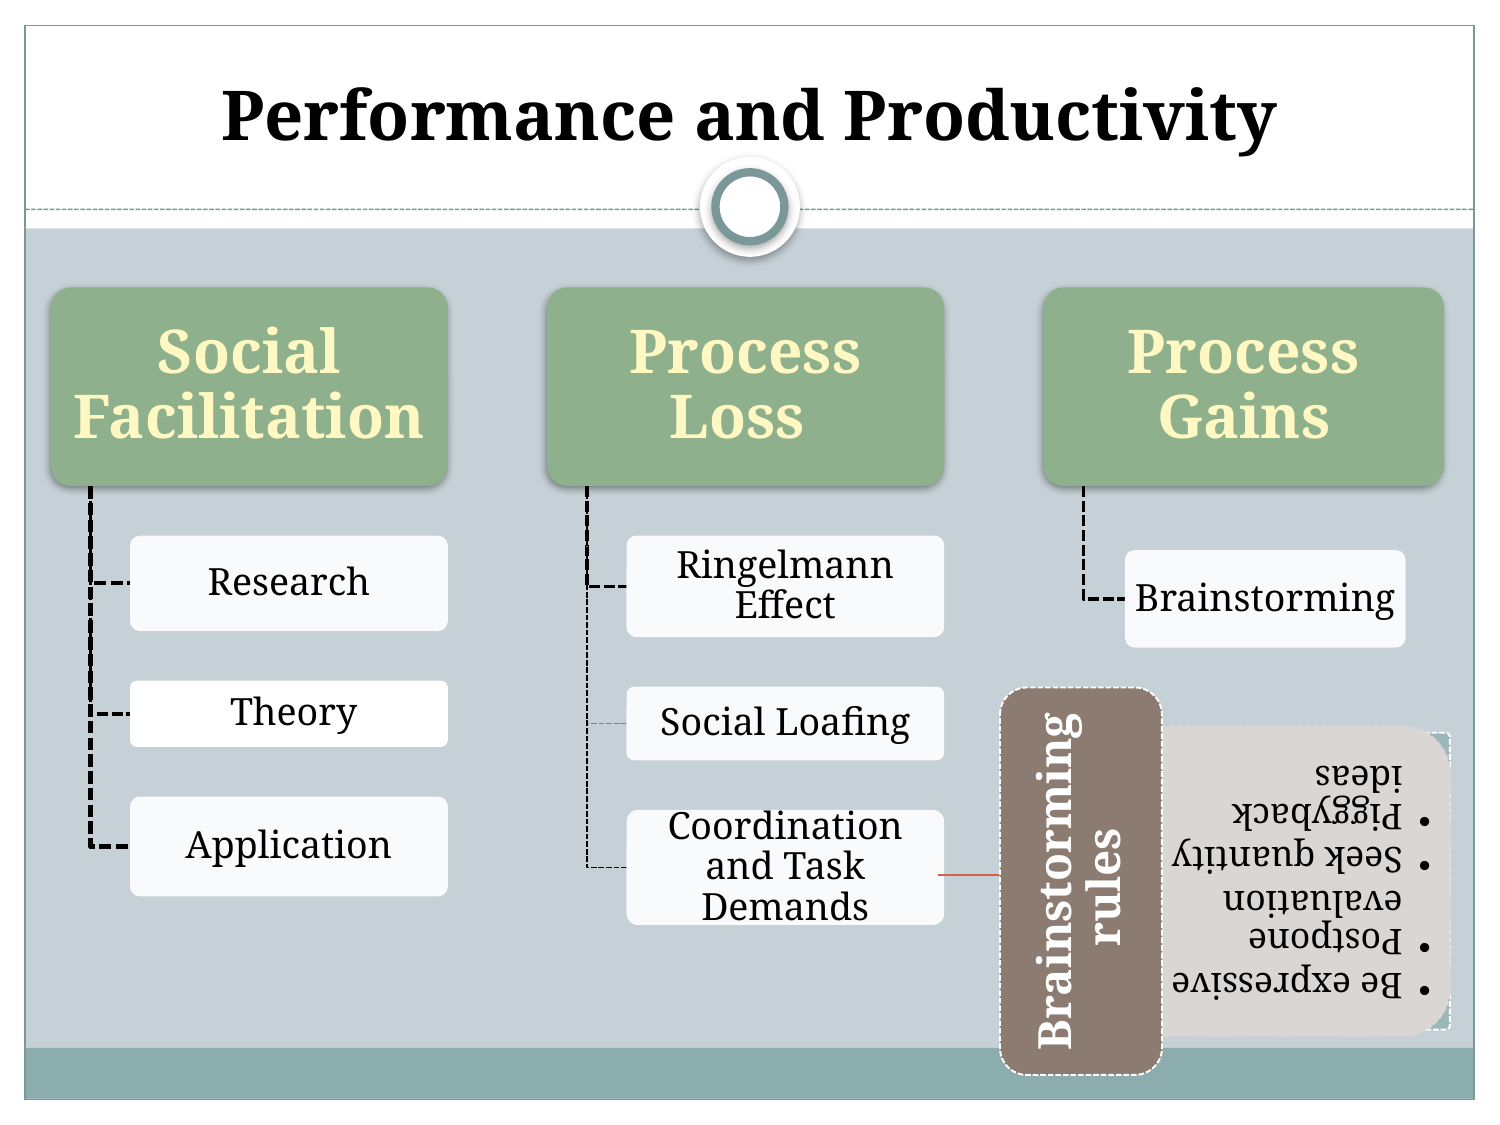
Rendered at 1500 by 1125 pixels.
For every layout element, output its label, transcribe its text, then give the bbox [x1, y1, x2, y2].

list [49, 162, 1446, 1051]
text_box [999, 687, 1451, 1076]
title Performance and Productivity [49, 37, 1450, 162]
